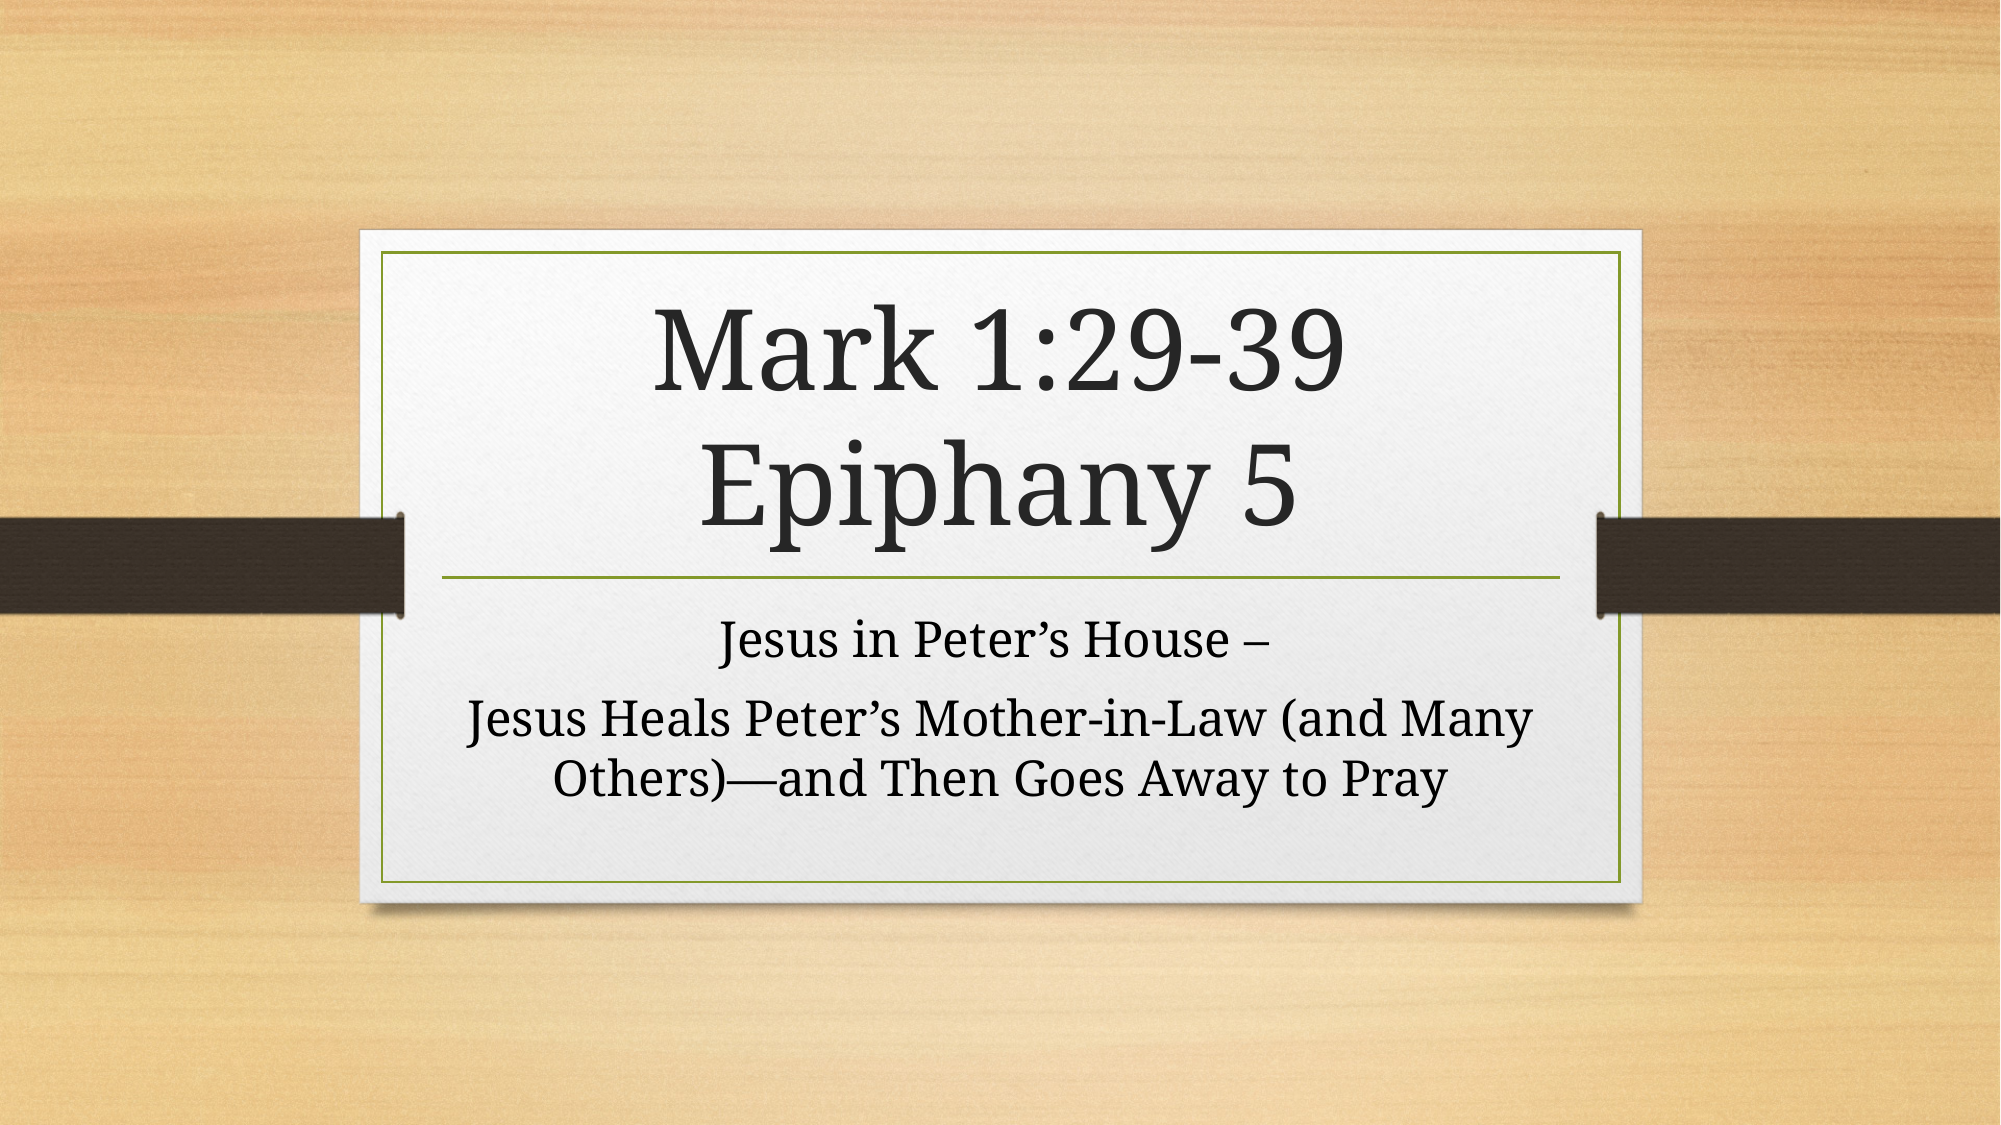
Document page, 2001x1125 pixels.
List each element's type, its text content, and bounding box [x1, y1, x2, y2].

subtitle Jesus in Peter’s House – Jesus Heals Peter’s Mother-in-Law (and Many Others)—and Then Goes Away to Pray [441, 600, 1560, 817]
title Mark 1:29-39 Epiphany 5 [441, 306, 1560, 556]
picture [0, 0, 2001, 1125]
